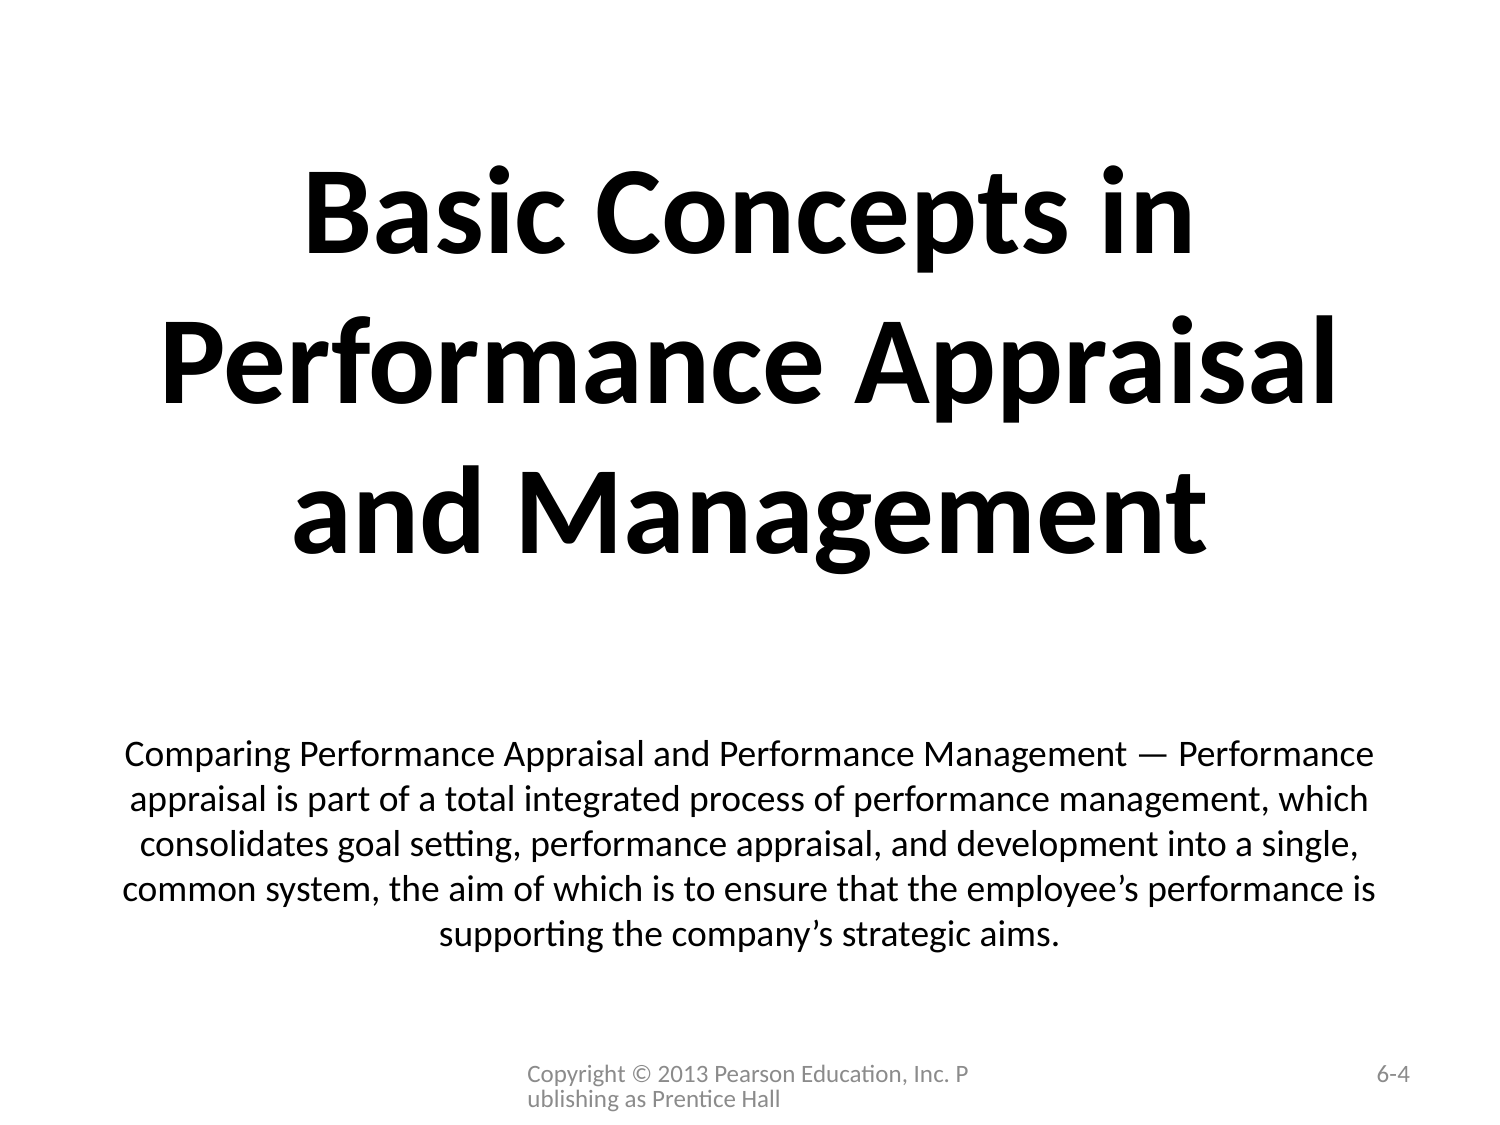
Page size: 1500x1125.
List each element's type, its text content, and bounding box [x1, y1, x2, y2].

footer Copyright © 2013 Pearson Education, Inc. Publishing as Prentice Hall [512, 1042, 988, 1103]
slide_number 6-4 [1074, 1042, 1425, 1103]
title Basic Concepts in Performance Appraisal and Management Comparing Performance Appraisal and Performance Management — Performance appraisal is part of a total integrated process of performance management, which consolidates goal setting, performance appraisal, and development into a single, common system, the aim of which is to ensure that the employee’s performance is supporting the company’s strategic aims. [75, 87, 1425, 1025]
